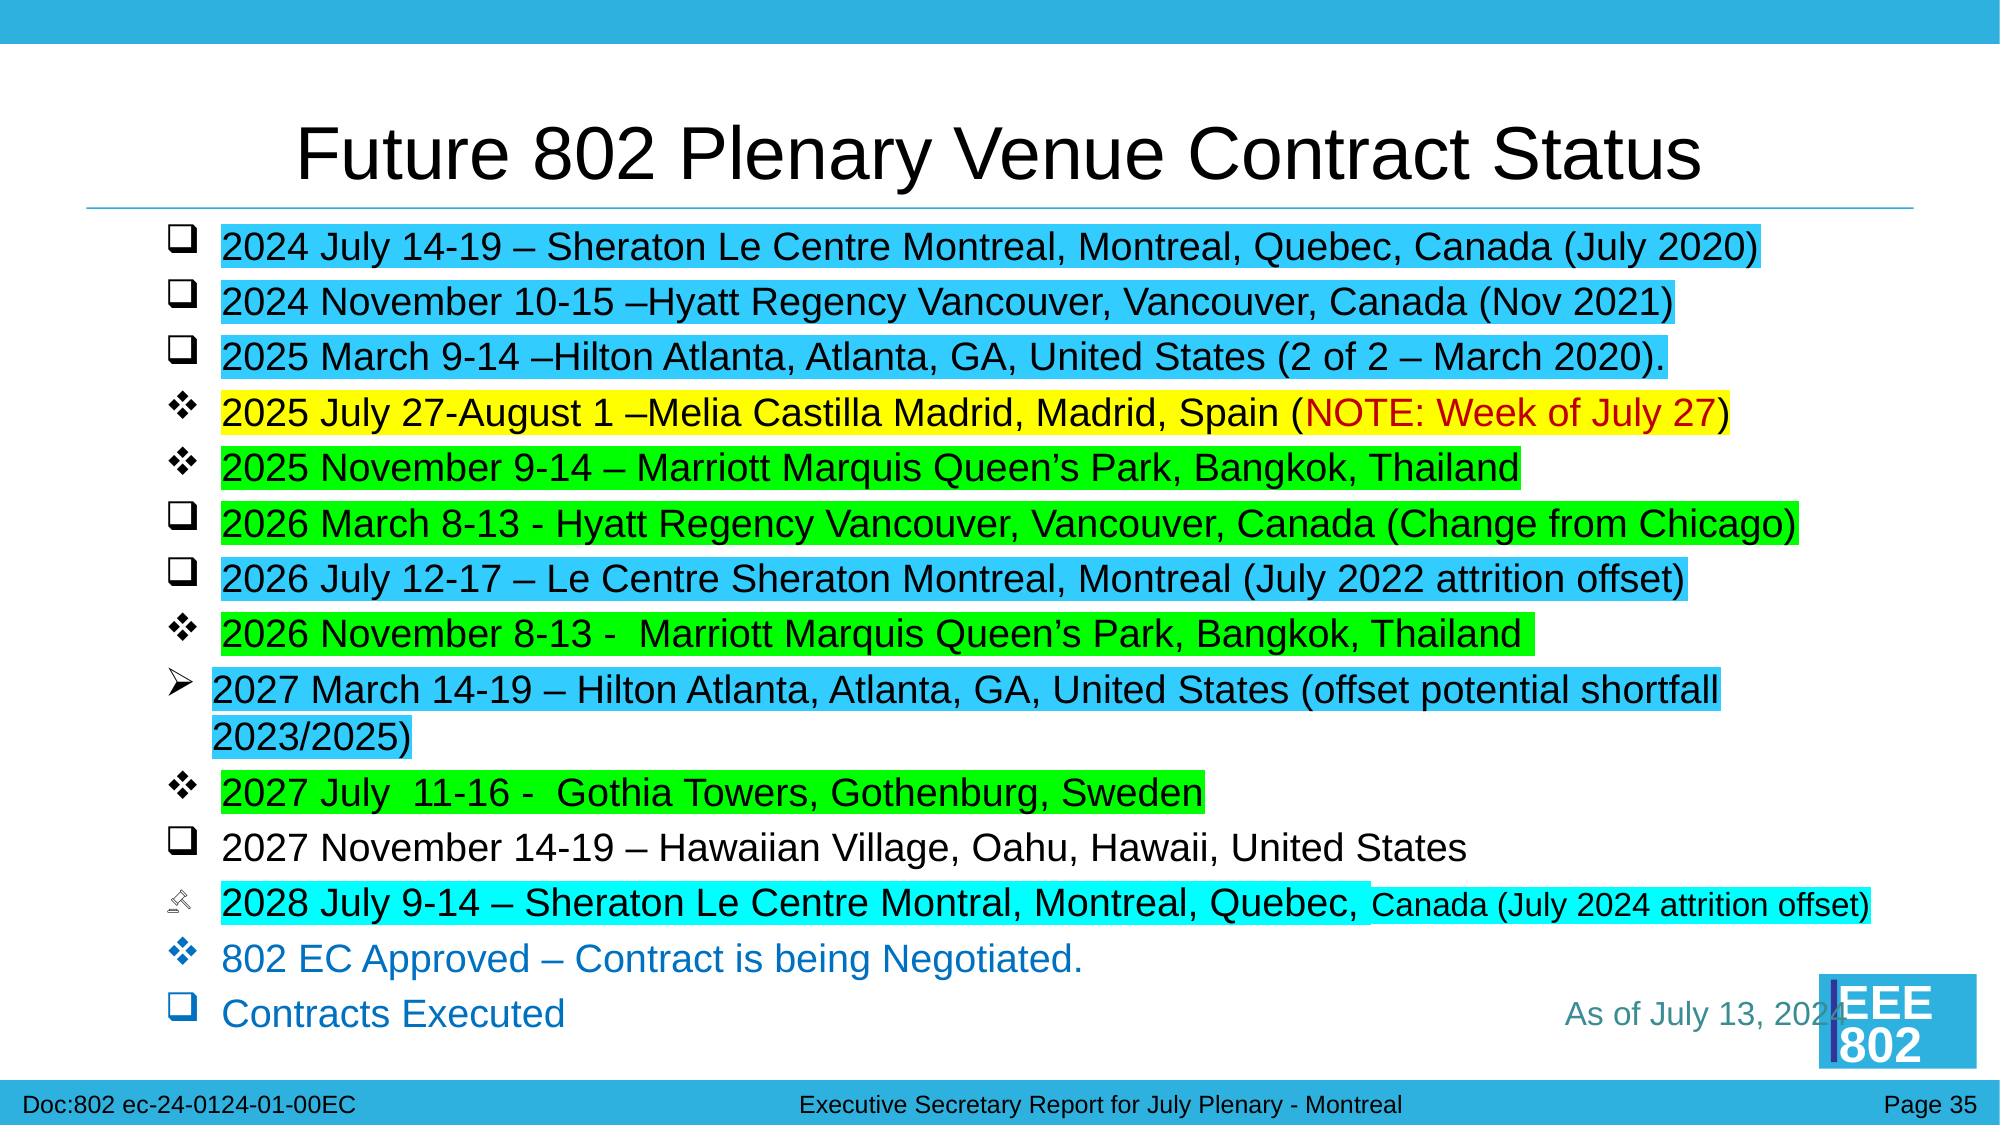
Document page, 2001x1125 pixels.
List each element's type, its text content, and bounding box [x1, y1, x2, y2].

title Future 802 Plenary Venue Contract Status [150, 112, 1850, 188]
picture [165, 887, 193, 915]
list 2024 July 14-19 – Sheraton Le Centre Montreal, Montreal, Quebec, Canada (July 2020) 2024 November 10-15 –Hyatt Regency Vancouver, Vancouver, Canada (Nov 2021) 2025 March 9-14 –Hilton Atlanta, Atlanta, GA, United States (2 of 2 – March 2020). 2025 July 27-August 1 –Melia Castilla Madrid, Madrid, Spain (NOTE: Week of July 27) 2025 November 9-14 – Marriott Marquis Queen’s Park, Bangkok, Thailand 2026 March 8-13 - Hyatt Regency Vancouver, Vancouver, Canada (Change from Chicago) 2026 July 12-17 – Le Centre Sheraton Montreal, Montreal (July 2022 attrition offset) 2026 November 8-13 - Marriott Marquis Queen’s Park, Bangkok, Thailand 2027 March 14-19 – Hilton Atlanta, Atlanta, GA, United States (offset potential shortfall 2023/2025) 2027 July 11-16 - Gothia Towers, Gothenburg, Sweden 2027 November 14-19 – Hawaiian Village, Oahu, Hawaii, United States 2028 July 9-14 – Sheraton Le Centre Montral, Montreal, Quebec, Canada (July 2024 attrition offset) 802 EC Approved – Contract is being Negotiated. Contracts Executed [150, 213, 1900, 1050]
text_box As of July 13, 2024 [1549, 984, 1869, 1040]
